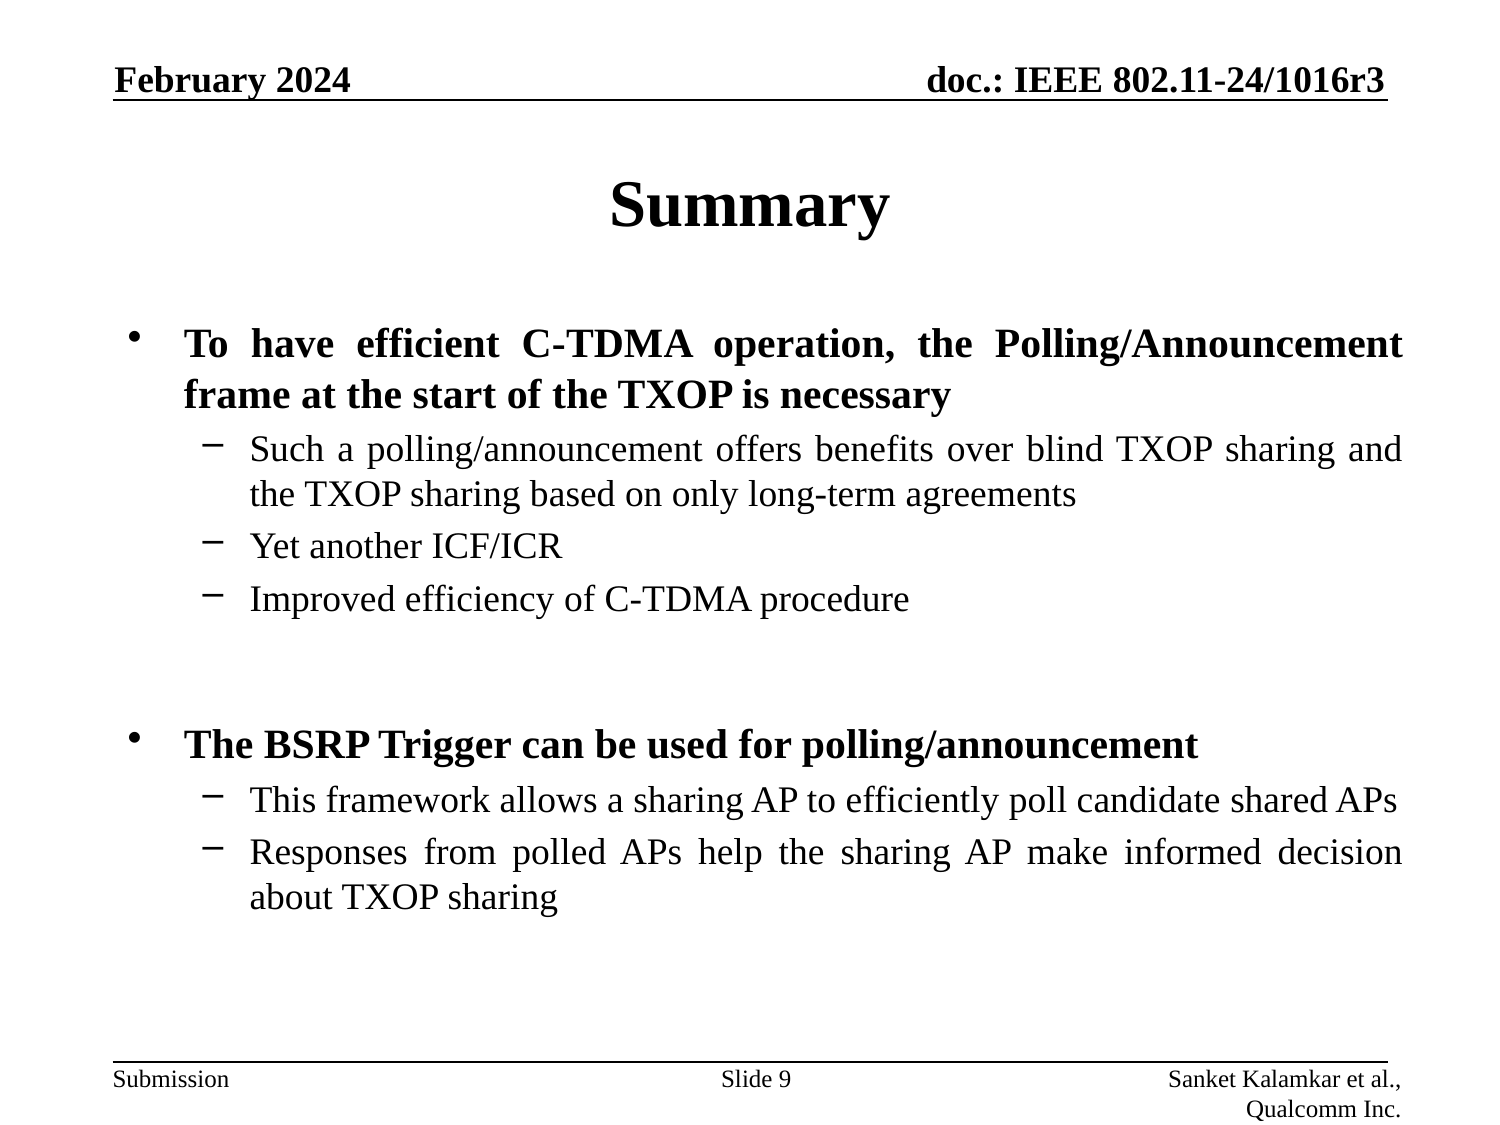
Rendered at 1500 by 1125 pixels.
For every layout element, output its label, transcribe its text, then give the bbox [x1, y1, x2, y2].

footer Sanket Kalamkar et al., Qualcomm Inc. [1057, 1061, 1402, 1093]
list To have efficient C-TDMA operation, the Polling/Announcement frame at the start of the TXOP is necessary Such a polling/announcement offers benefits over blind TXOP sharing and the TXOP sharing based on only long-term agreements Yet another ICF/ICR Improved efficiency of C-TDMA procedure The BSRP Trigger can be used for polling/announcement This framework allows a sharing AP to efficiently poll candidate shared APs Responses from polled APs help the sharing AP make informed decision about TXOP sharing [112, 308, 1420, 1001]
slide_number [114, 54, 354, 101]
title Summary [112, 112, 1388, 288]
slide_number Slide 9 [712, 1061, 800, 1093]
